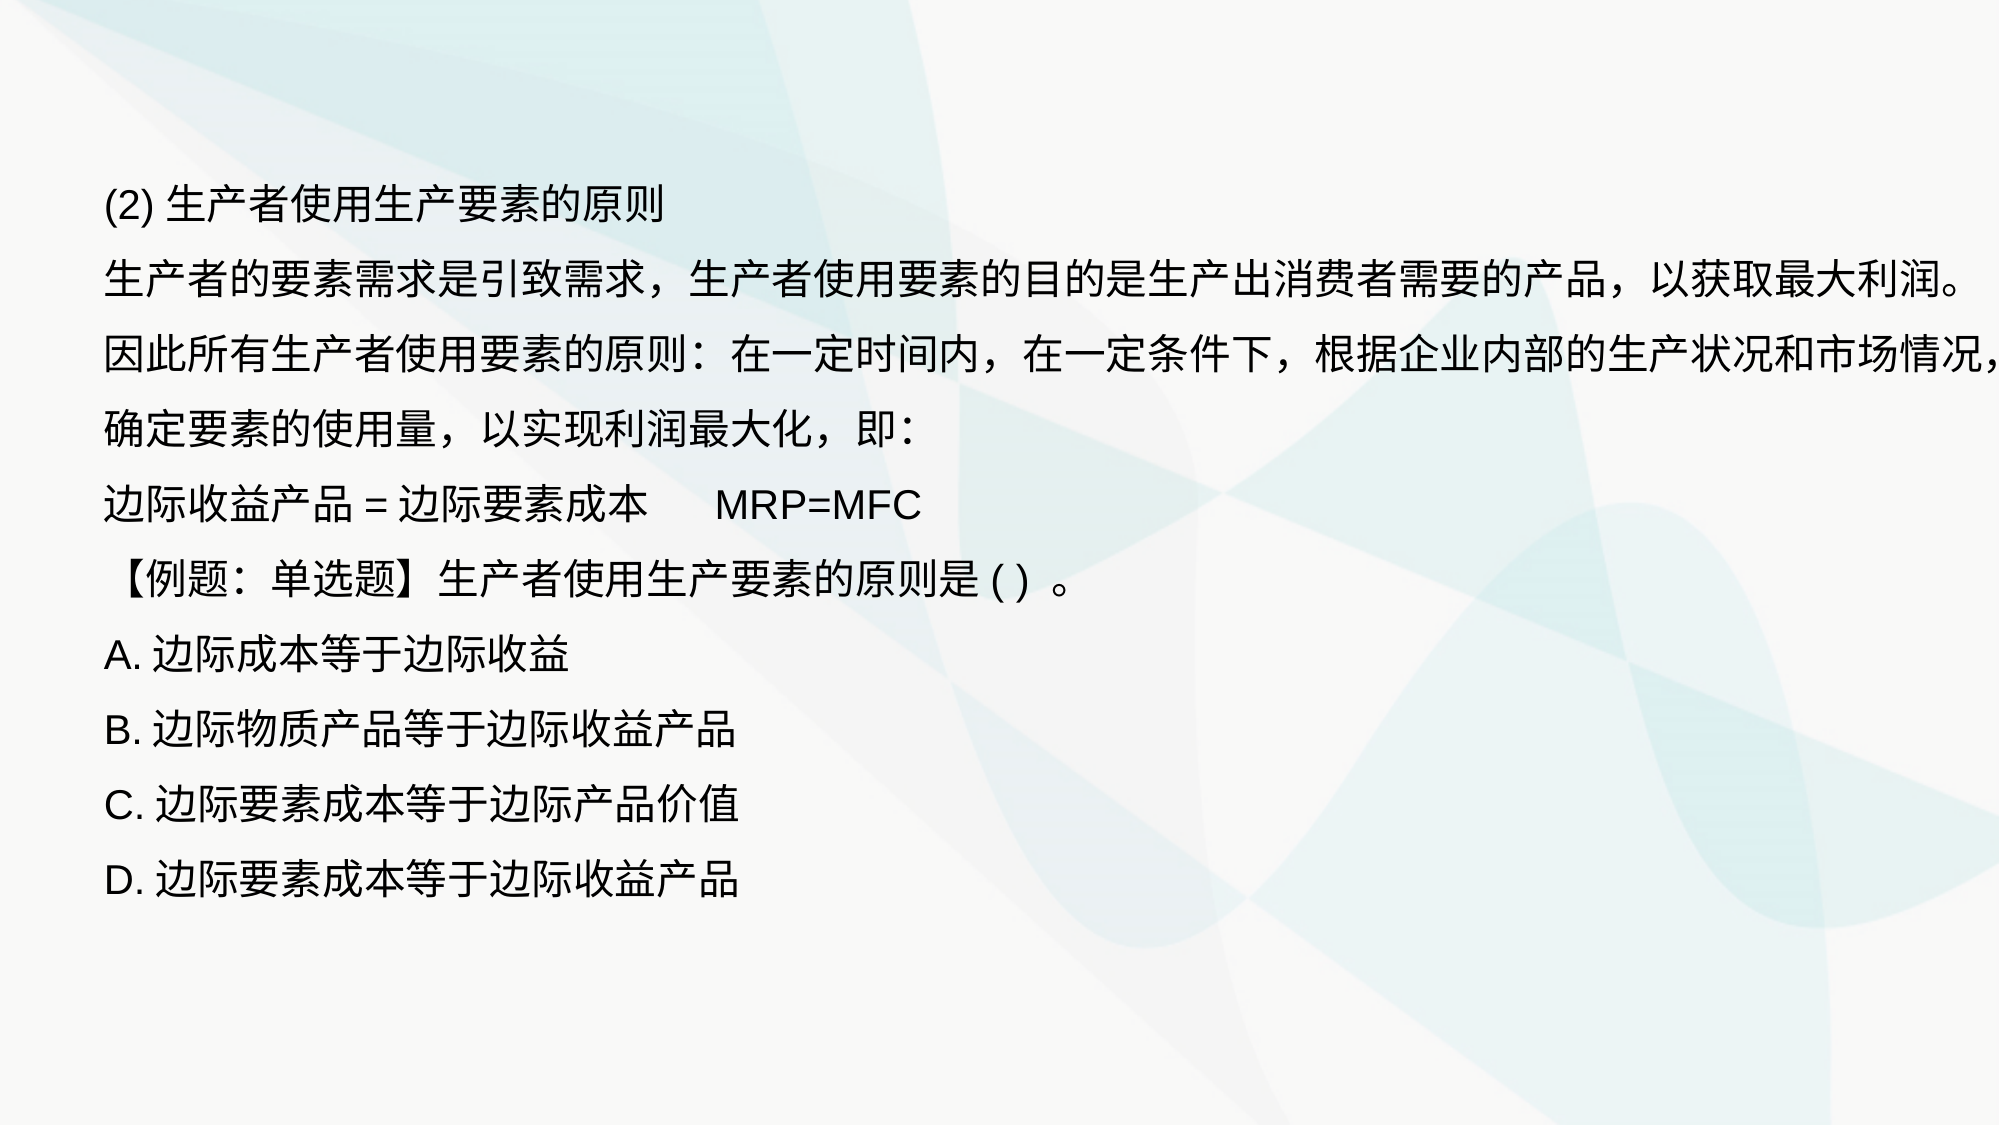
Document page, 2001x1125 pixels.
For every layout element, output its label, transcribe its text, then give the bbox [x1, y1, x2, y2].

text_box (2)生产者使用生产要素的原则 生产者的要素需求是引致需求，生产者使用要素的目的是生产出消费者需要的产品，以获取最大利润。因此所有生产者使用要素的原则：在一定时间内，在一定条件下，根据企业内部的生产状况和市场情况，确定要素的使用量，以实现利润最大化，即： 边际收益产品=边际要素成本 MRP=MFC 【例题：单选题】生产者使用生产要素的原则是( ) 。 A.边际成本等于边际收益 B.边际物质产品等于边际收益产品 C.边际要素成本等于边际产品价值 D.边际要素成本等于边际收益产品 [103, 145, 2000, 978]
picture [0, 0, 1999, 1125]
